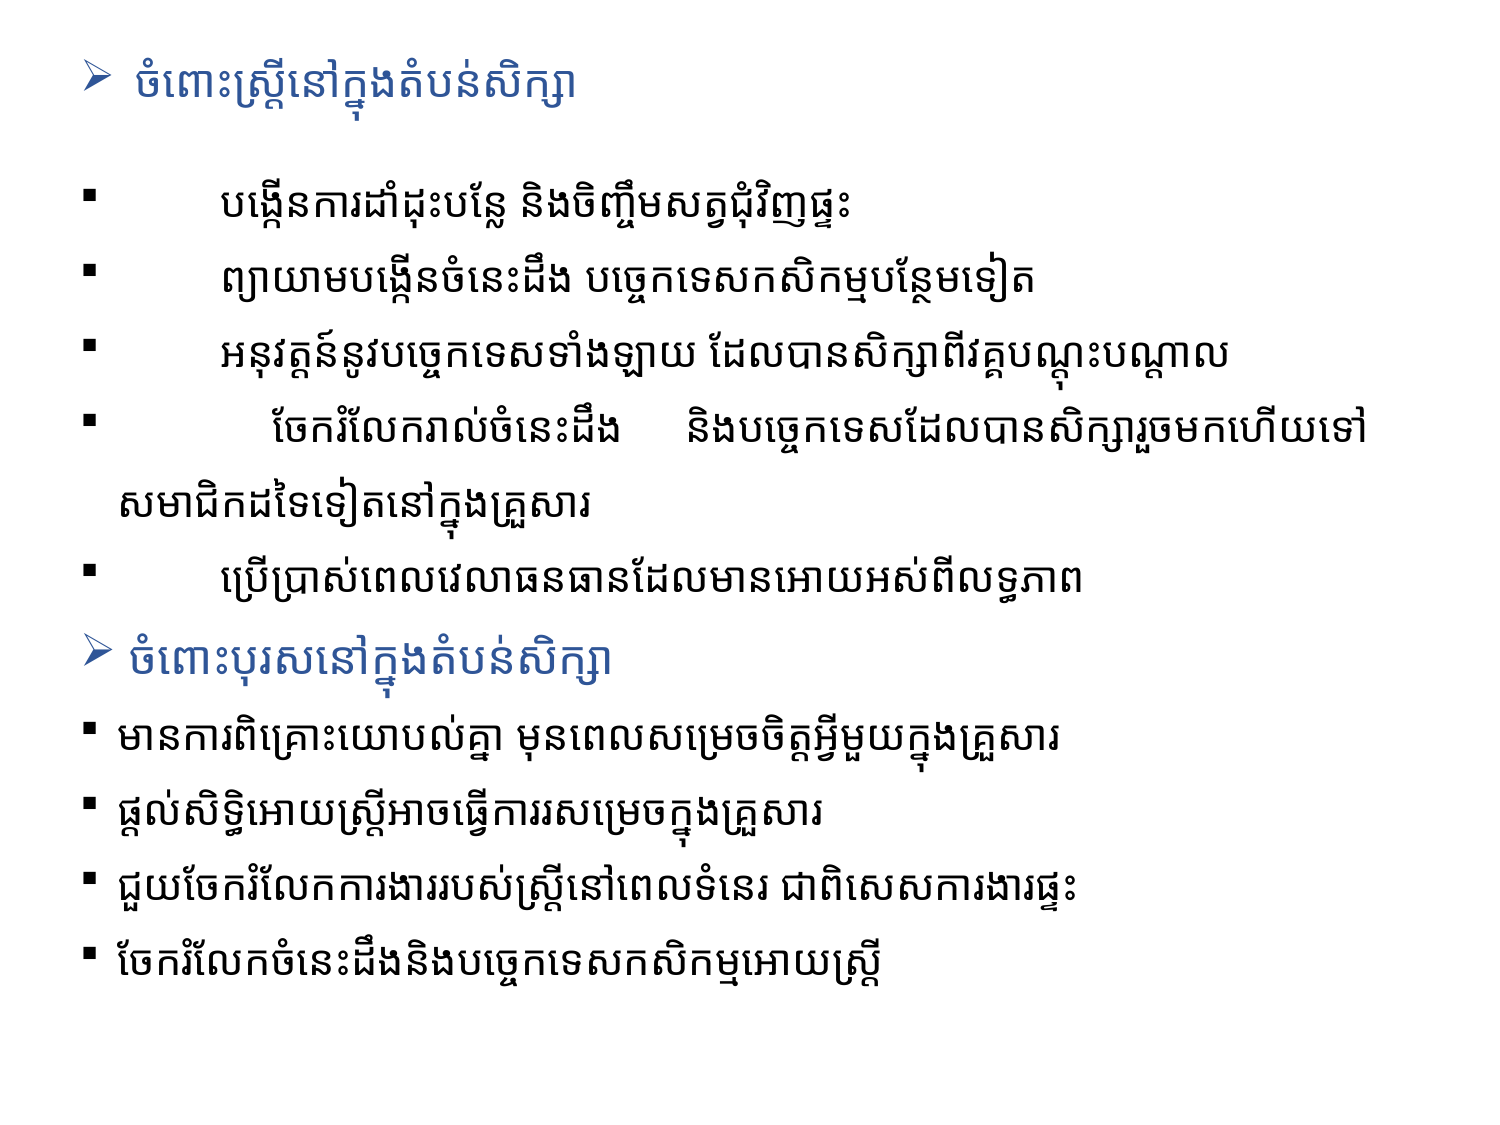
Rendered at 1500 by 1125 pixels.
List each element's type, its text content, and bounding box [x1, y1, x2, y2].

list បង្កើនការដាំដុះបន្លែ និងចិញ្ចឹមសត្វជុំវិញផ្ទះ ព្យាយាមបង្កើនចំនេះដឹង បច្ចេកទេសកសិកម្មបន្ថែមទៀត អនុវត្តន៍នូវបច្ចេកទេសទាំងឡាយ ដែលបានសិក្សាពីវគ្គបណ្តុះបណ្តាល ចែករំលែករាល់ចំនេះដឹង និងបច្ចេកទេសដែលបានសិក្សារួចមកហើយទៅ សមាជិកដទៃទៀតនៅក្នុងគ្រួសារ ប្រើប្រាស់ពេលវេលាធនធានដែលមានអោយអស់ពីលទ្ធភាព ចំពោះបុរសនៅក្នុងតំបន់សិក្សា មានការពិគ្រោះយោបល់គ្នា មុនពេលសម្រេចចិត្តអ្វីមួយក្នុងគ្រួសារ ផ្តល់សិទ្ធិអោយស្រ្តីអាចធ្វើការរសម្រេចក្នុងគ្រួសារ ជួយចែករំលែកការងាររបស់ស្ត្រីនៅពេលទំនេរ ជាពិសេសការងារផ្ទះ ចែករំលែកចំនេះដឹងនិងបច្ចេកទេសកសិកម្មអោយស្ត្រី [64, 143, 1435, 1066]
title ចំពោះស្រ្តីនៅក្នុងតំបន់សិក្សា [64, 51, 1359, 143]
